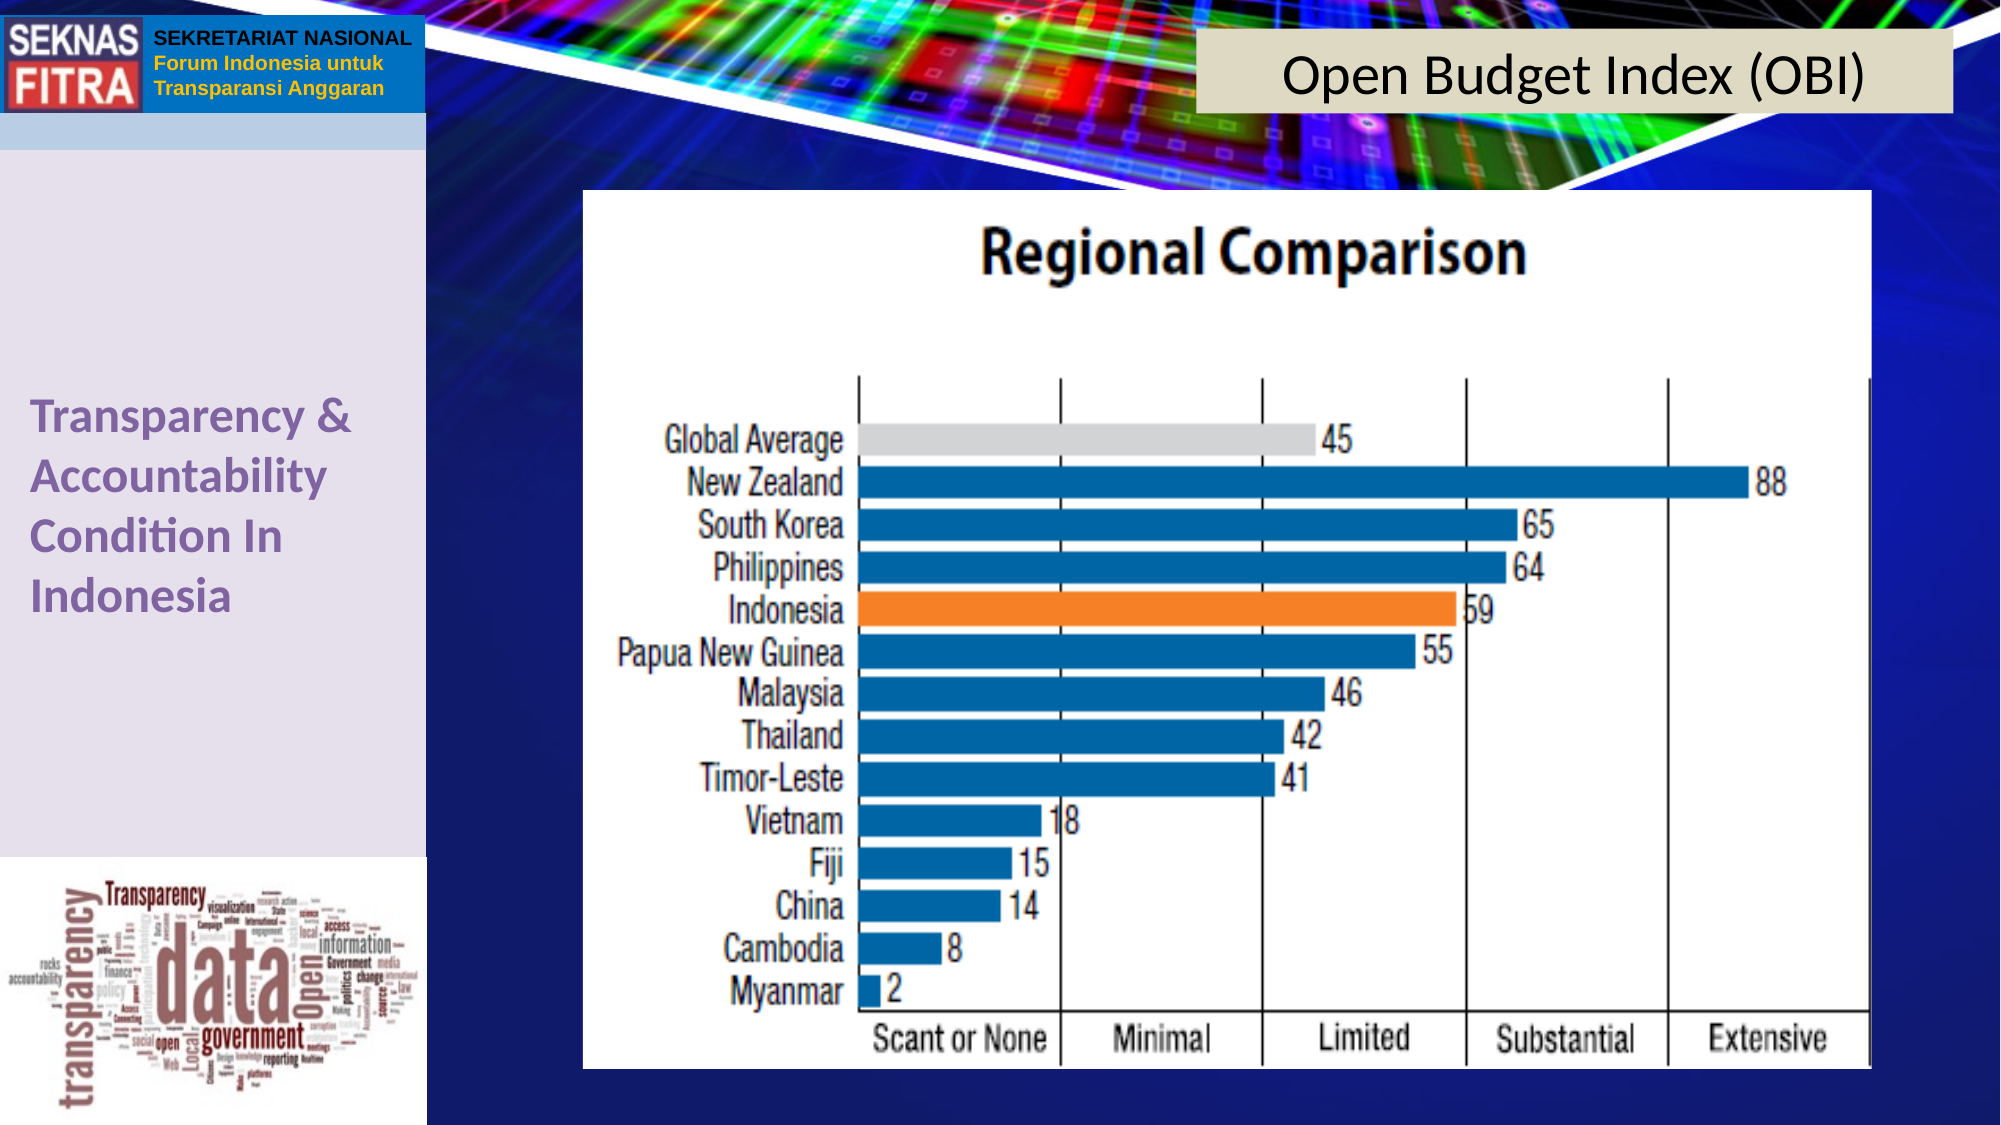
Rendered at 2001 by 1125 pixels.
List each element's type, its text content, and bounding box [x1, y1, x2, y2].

text_box [147, 107, 427, 111]
text_box [0, 13, 427, 18]
text_box [0, 111, 428, 152]
picture [0, 0, 2001, 1125]
picture [3, 16, 143, 114]
text_box Open Budget Index (OBI) [1196, 28, 1954, 114]
text_box [0, 152, 428, 857]
text_box SEKRETARIAT NASIONAL Forum Indonesia untuk Transparansi Anggaran [144, 17, 446, 107]
text_box Transparency & Accountability Condition In Indonesia [15, 375, 410, 630]
